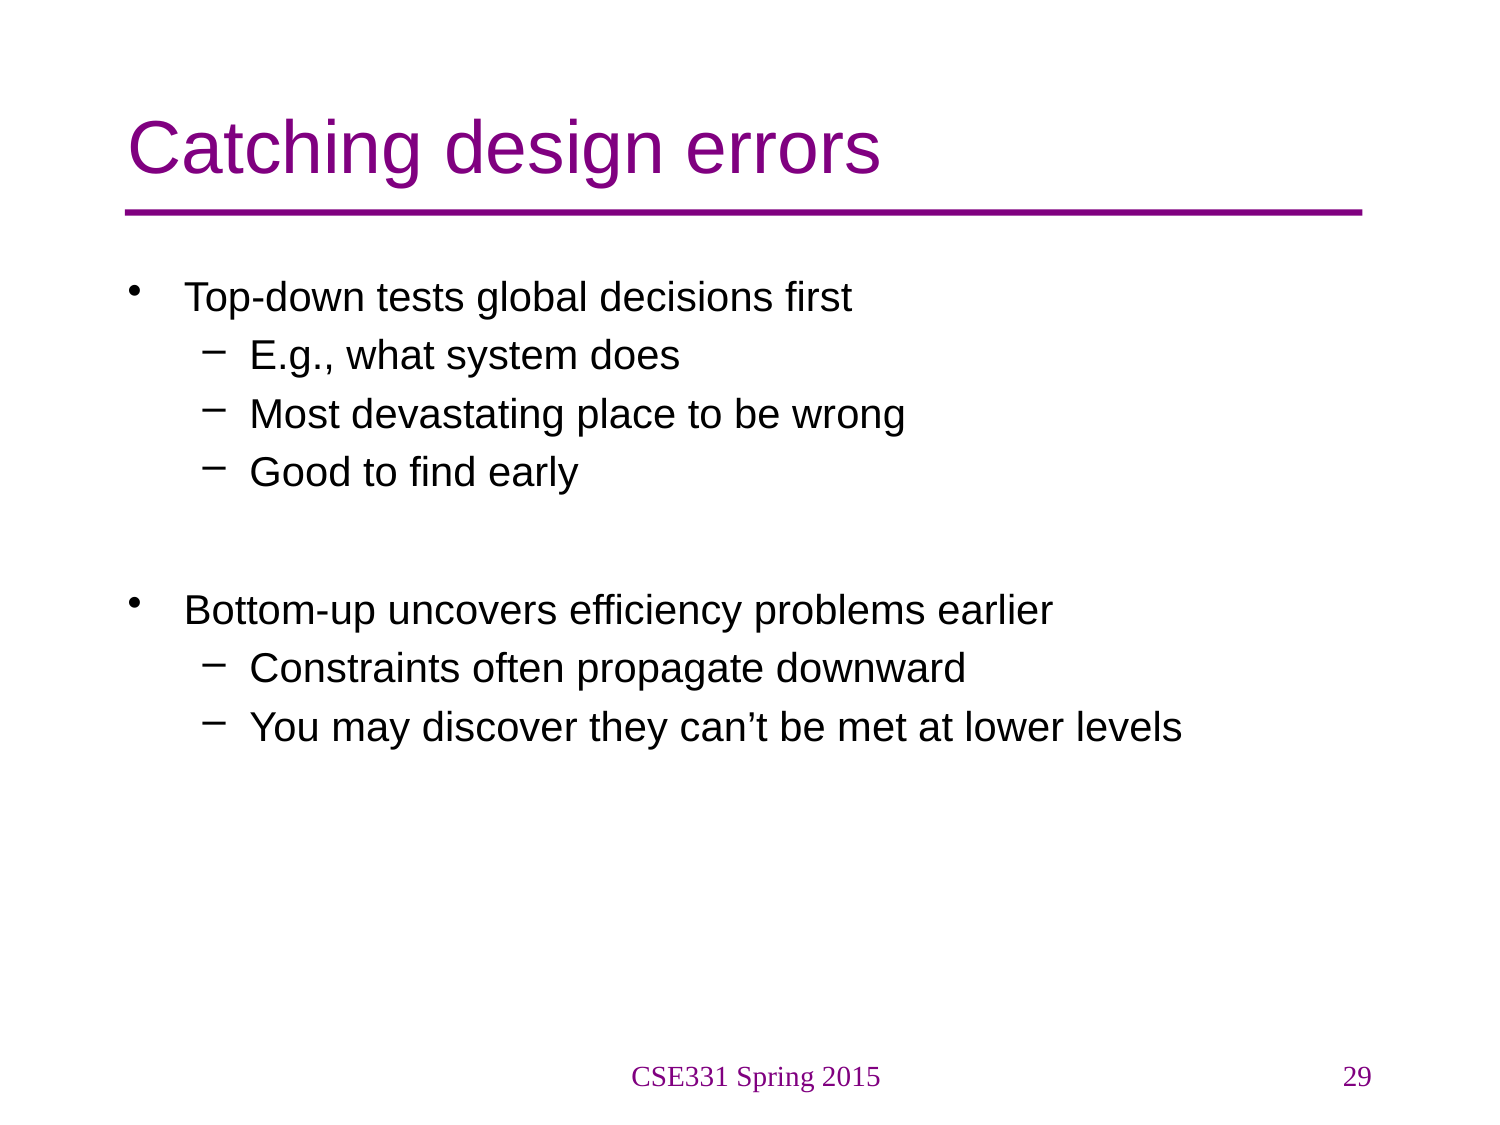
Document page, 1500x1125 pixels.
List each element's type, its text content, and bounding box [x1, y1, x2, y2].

footer CSE331 Spring 2015 [474, 1049, 1038, 1125]
slide_number 29 [1074, 1049, 1388, 1125]
title Catching design errors [112, 50, 1388, 238]
list Top-down tests global decisions first E.g., what system does Most devastating place to be wrong Good to find early Bottom-up uncovers efficiency problems earlier Constraints often propagate downward You may discover they can’t be met at lower levels [112, 262, 1388, 1000]
